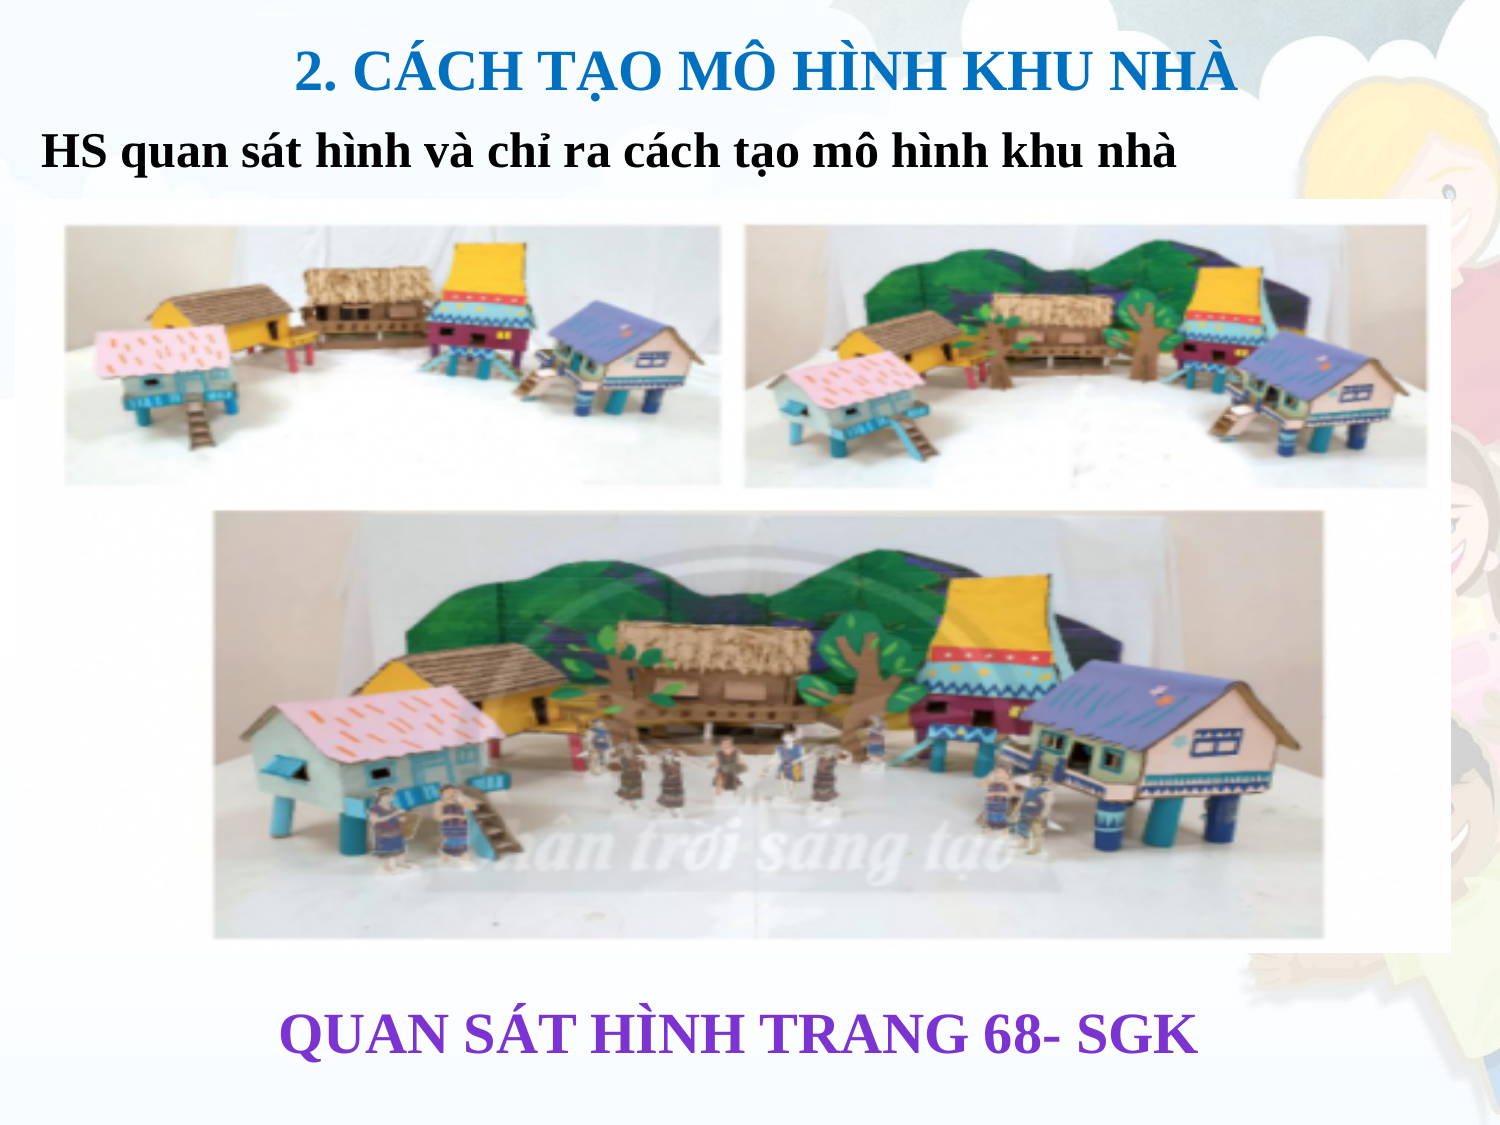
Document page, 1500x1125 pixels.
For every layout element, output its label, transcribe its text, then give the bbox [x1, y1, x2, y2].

text_box Quan sát hình trang 68- sgk [162, 987, 1316, 1073]
text_box HS quan sát hình và chỉ ra cách tạo mô hình khu nhà [26, 110, 1477, 246]
text_box 2. Cách tạo mô hình khu nhà [279, 24, 1254, 110]
picture [0, 0, 1500, 1125]
